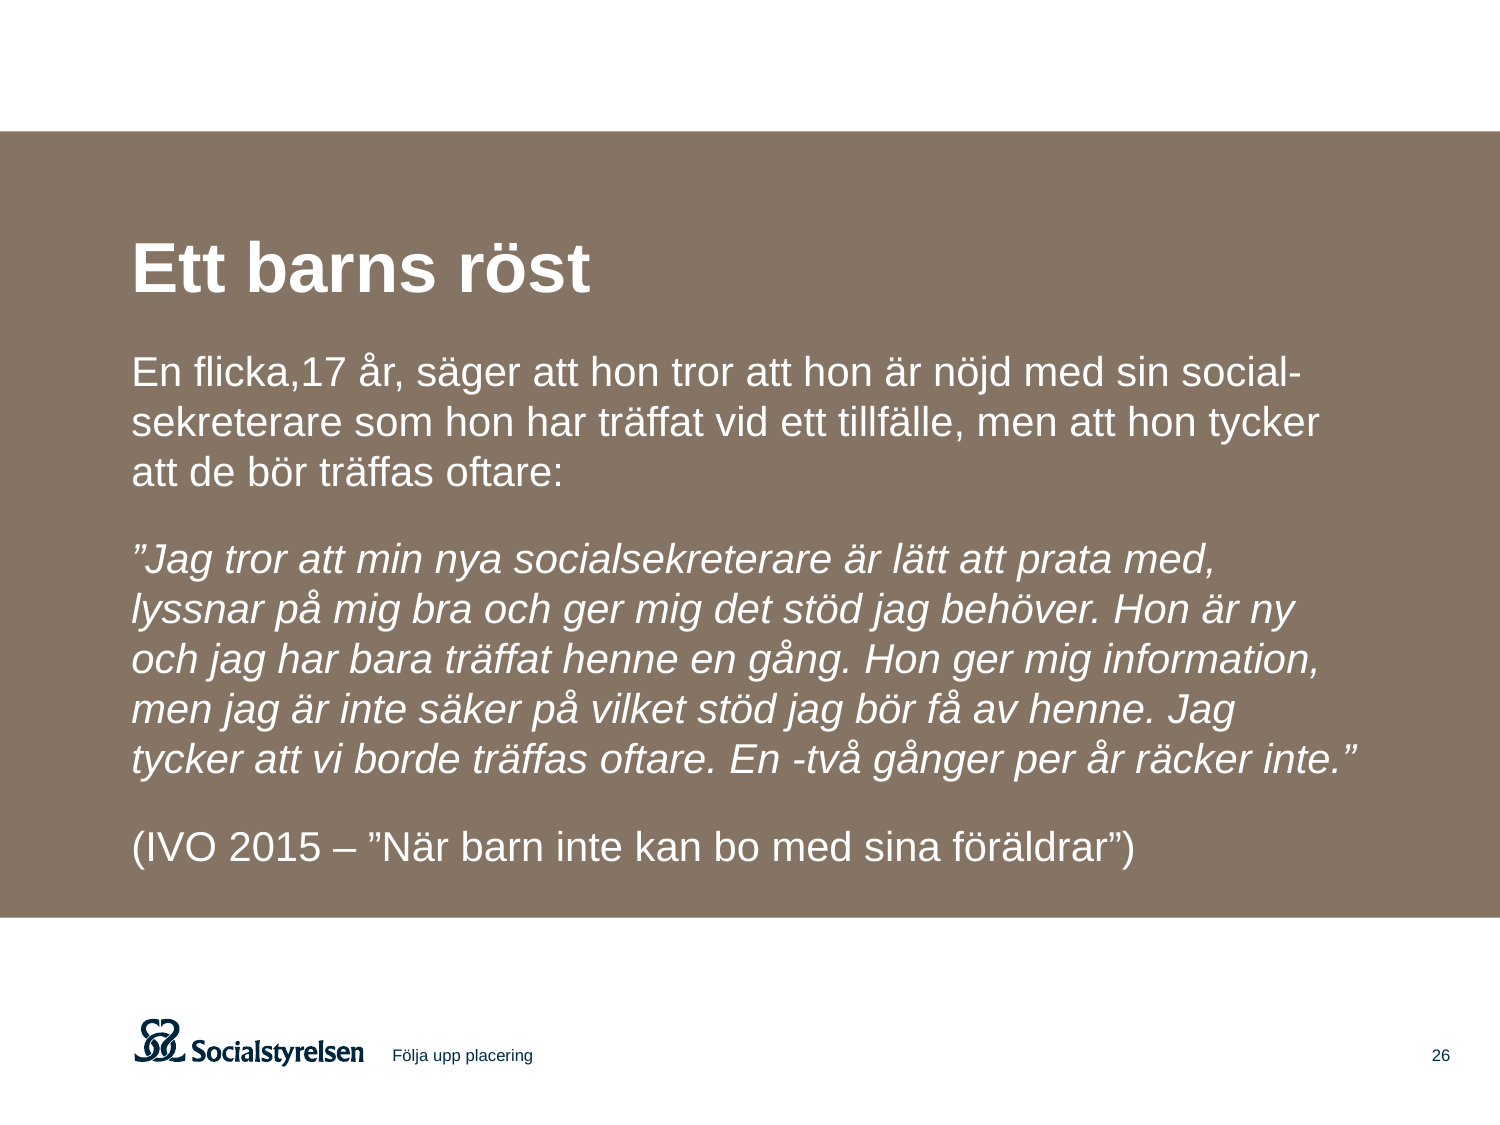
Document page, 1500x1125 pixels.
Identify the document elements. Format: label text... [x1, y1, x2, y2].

footer Följa upp placering [392, 1032, 1101, 1077]
slide_number 26 [1379, 1032, 1451, 1077]
list Ett barns röst En flicka,17 år, säger att hon tror att hon är nöjd med sin social-sekreterare som hon har träffat vid ett tillfälle, men att hon tycker att de bör träffas oftare: ”Jag tror att min nya socialsekreterare är lätt att prata med, lyssnar på mig bra och ger mig det stöd jag behöver. Hon är ny och jag har bara träffat henne en gång. Hon ger mig information, men jag är inte säker på vilket stöd jag bör få av henne. Jag tycker att vi borde träffas oftare. En -två gånger per år räcker inte.” (IVO 2015 – ”När barn inte kan bo med sina föräldrar”) [131, 221, 1358, 831]
